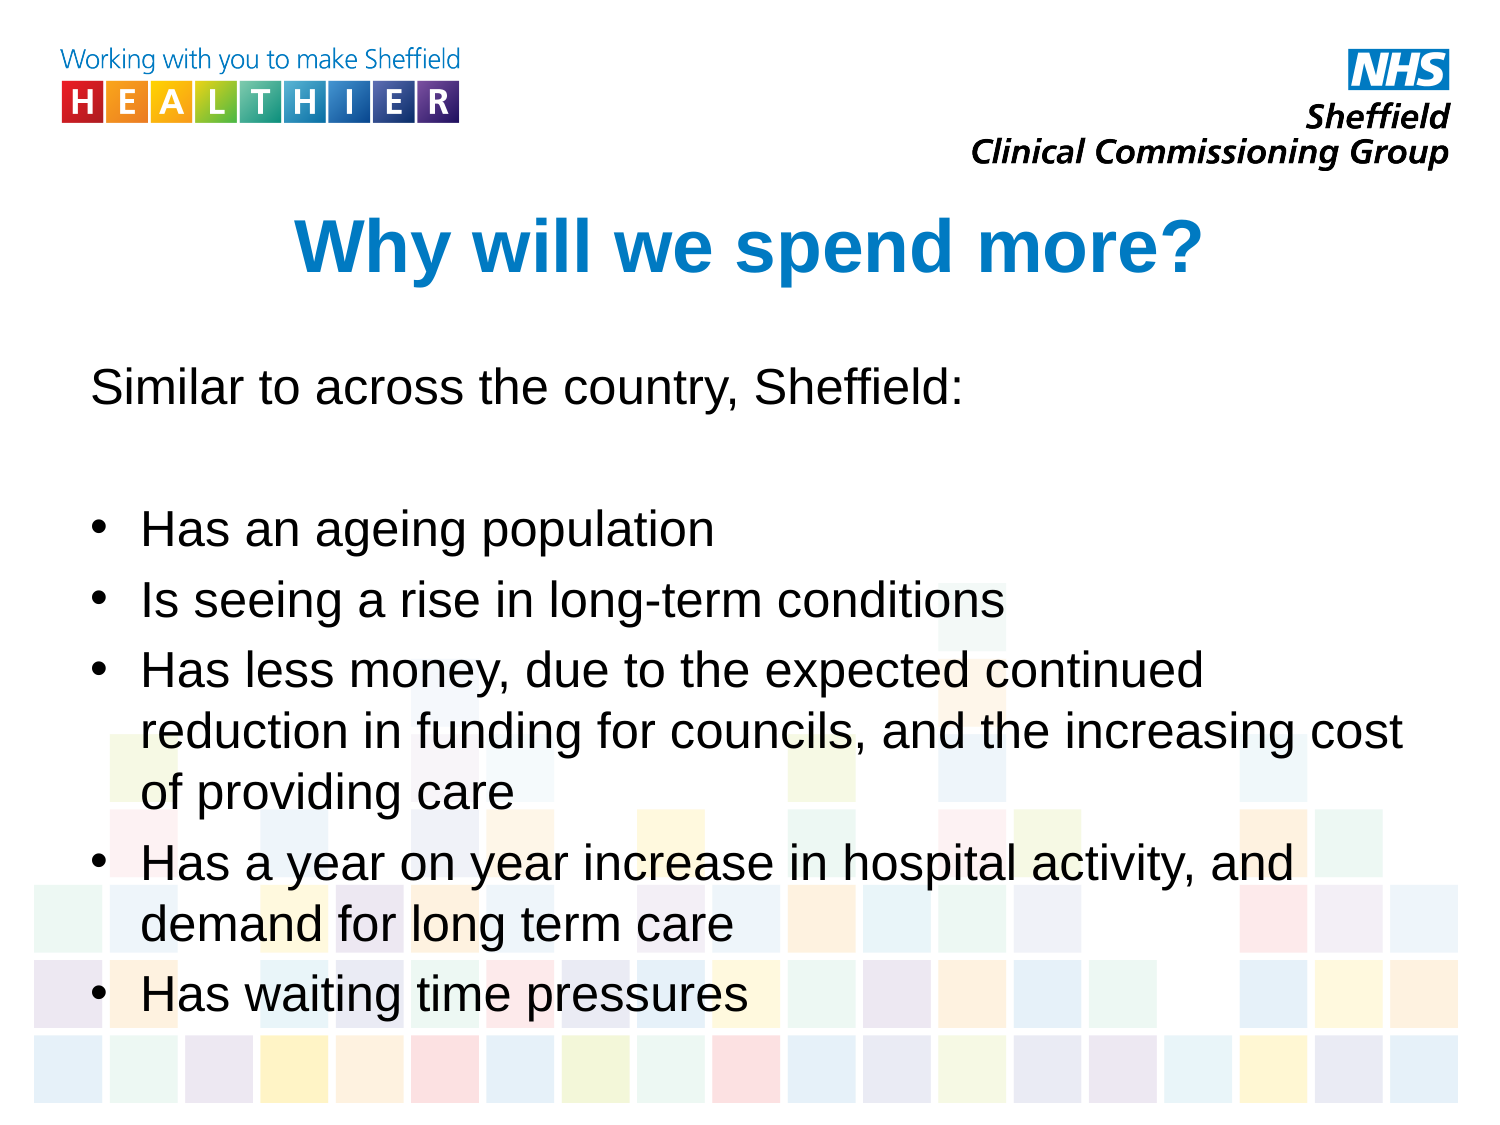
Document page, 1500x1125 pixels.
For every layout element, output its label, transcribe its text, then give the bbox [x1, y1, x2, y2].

picture [60, 47, 1451, 171]
list Similar to across the country, Sheffield: Has an ageing population Is seeing a rise in long-term conditions Has less money, due to the expected continued reduction in funding for councils, and the increasing cost of providing care Has a year on year increase in hospital activity, and demand for long term care Has waiting time pressures [75, 372, 1425, 1039]
title Why will we spend more? [75, 197, 1425, 372]
